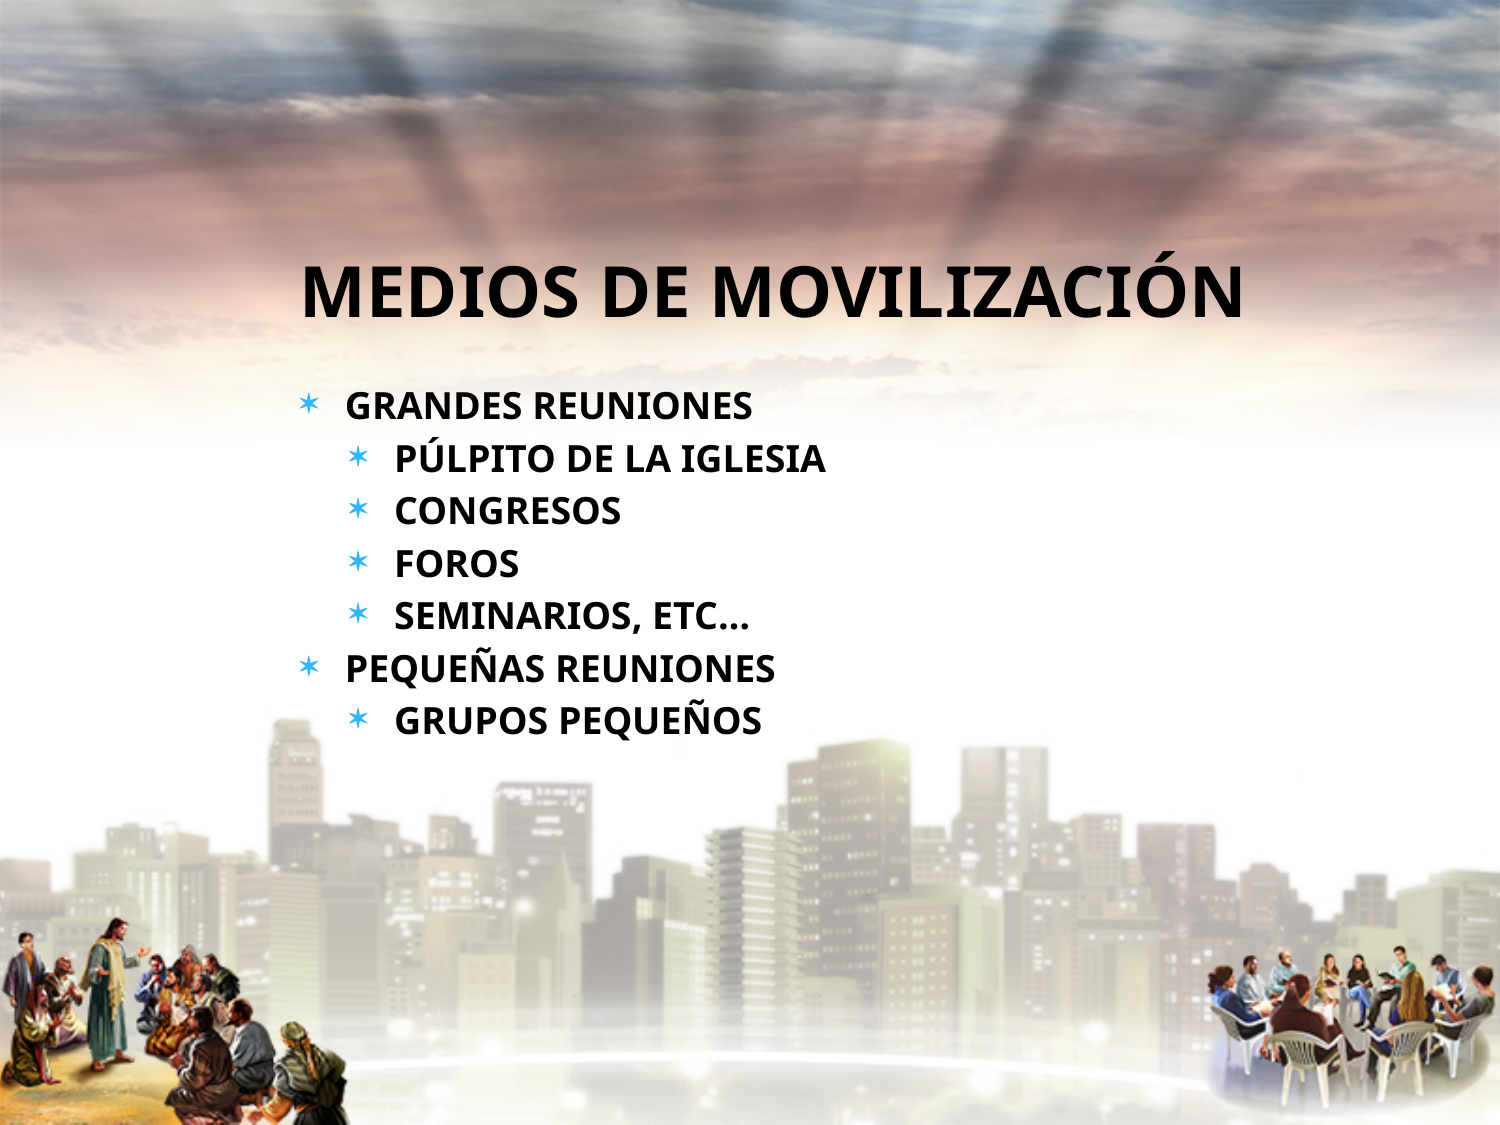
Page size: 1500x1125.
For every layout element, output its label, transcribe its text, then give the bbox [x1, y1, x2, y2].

title MEDIOS DE MOVILIZACIÓN [284, 204, 1325, 375]
list GRANDES REUNIONES PÚLPITO DE LA IGLESIA CONGRESOS FOROS SEMINARIOS, ETC… PEQUEÑAS REUNIONES GRUPOS PEQUEÑOS [284, 374, 1500, 941]
picture [0, 0, 1500, 1125]
